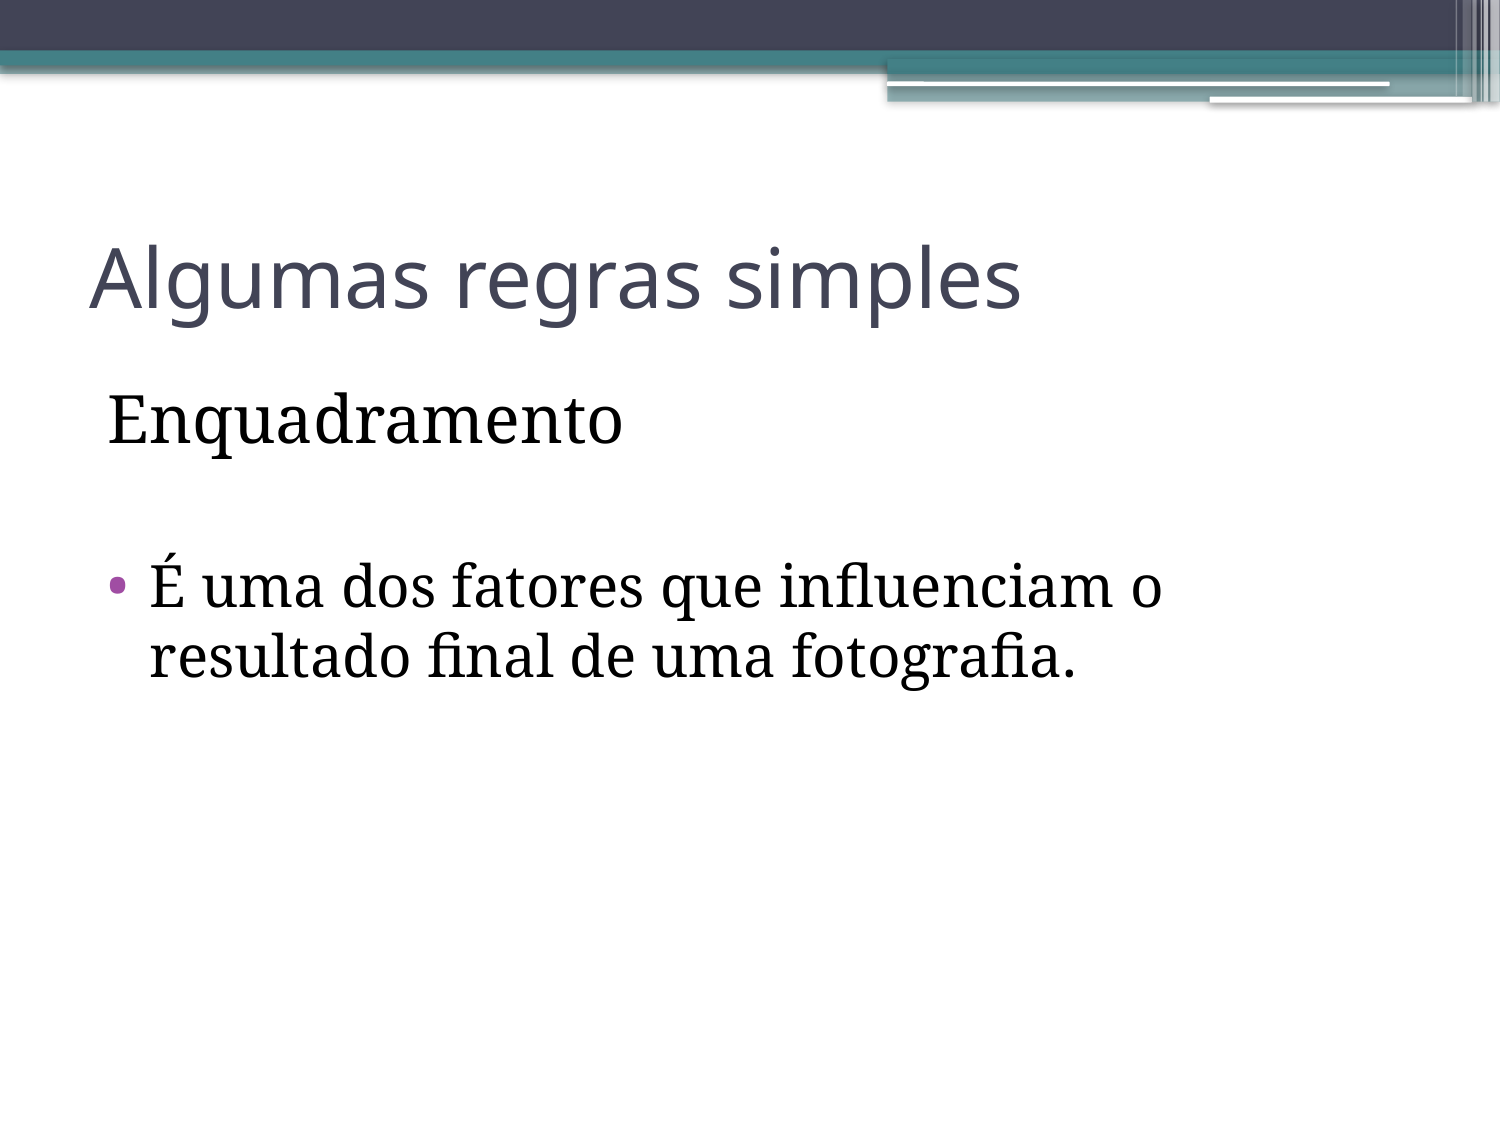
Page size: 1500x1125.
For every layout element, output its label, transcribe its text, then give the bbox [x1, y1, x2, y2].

title Algumas regras simples [75, 187, 1425, 363]
list Enquadramento É uma dos fatores que influenciam o resultado final de uma fotografia. [75, 368, 1425, 752]
